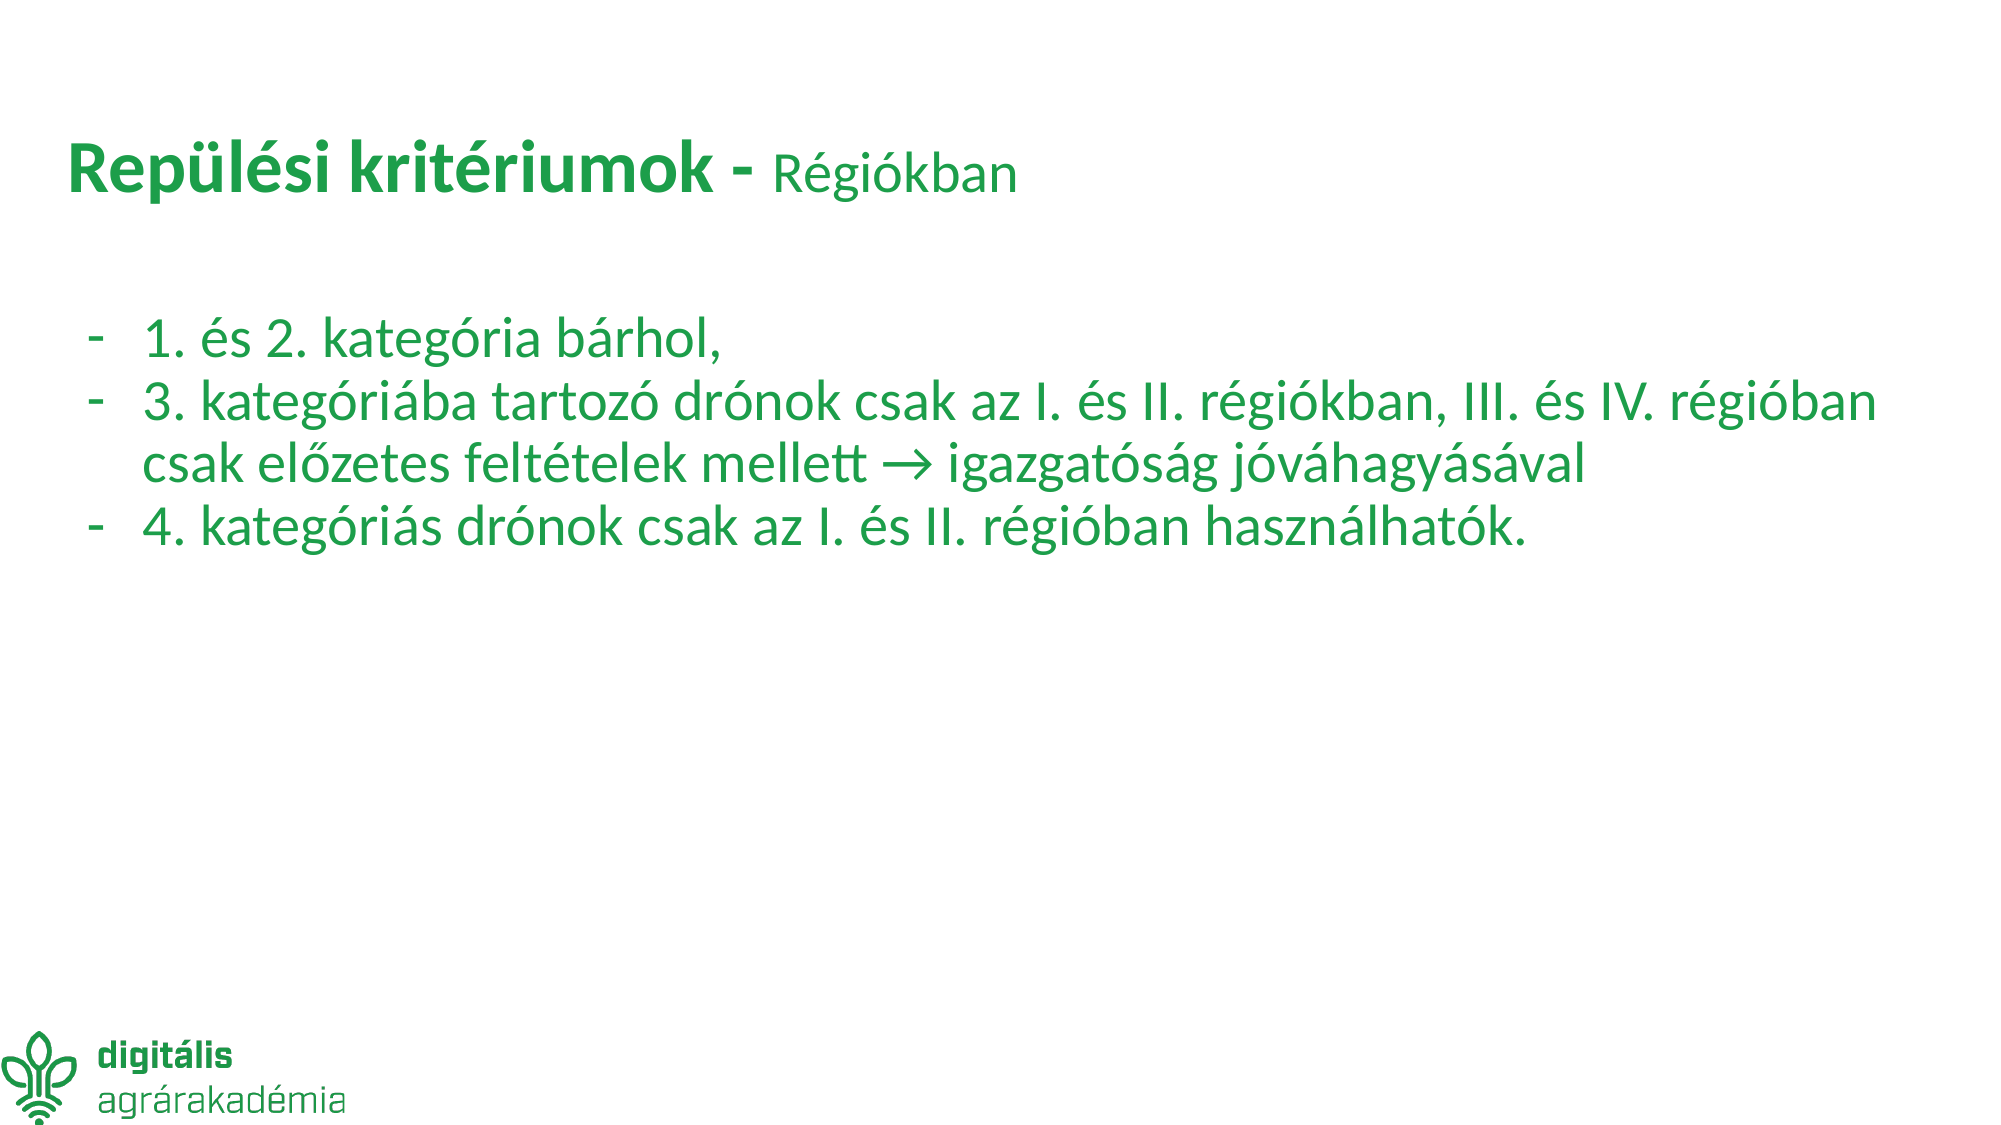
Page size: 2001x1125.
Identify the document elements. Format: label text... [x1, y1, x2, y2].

list 1. és 2. kategória bárhol, 3. kategóriába tartozó drónok csak az I. és II. régiókban, III. és IV. régióban csak előzetes feltételek mellett → igazgatóság jóváhagyásával 4. kategóriás drónok csak az I. és II. régióban használhatók. [52, 299, 1949, 1014]
picture [0, 1031, 345, 1125]
title Repülési kritériumok - Régiókban [52, 59, 1949, 278]
